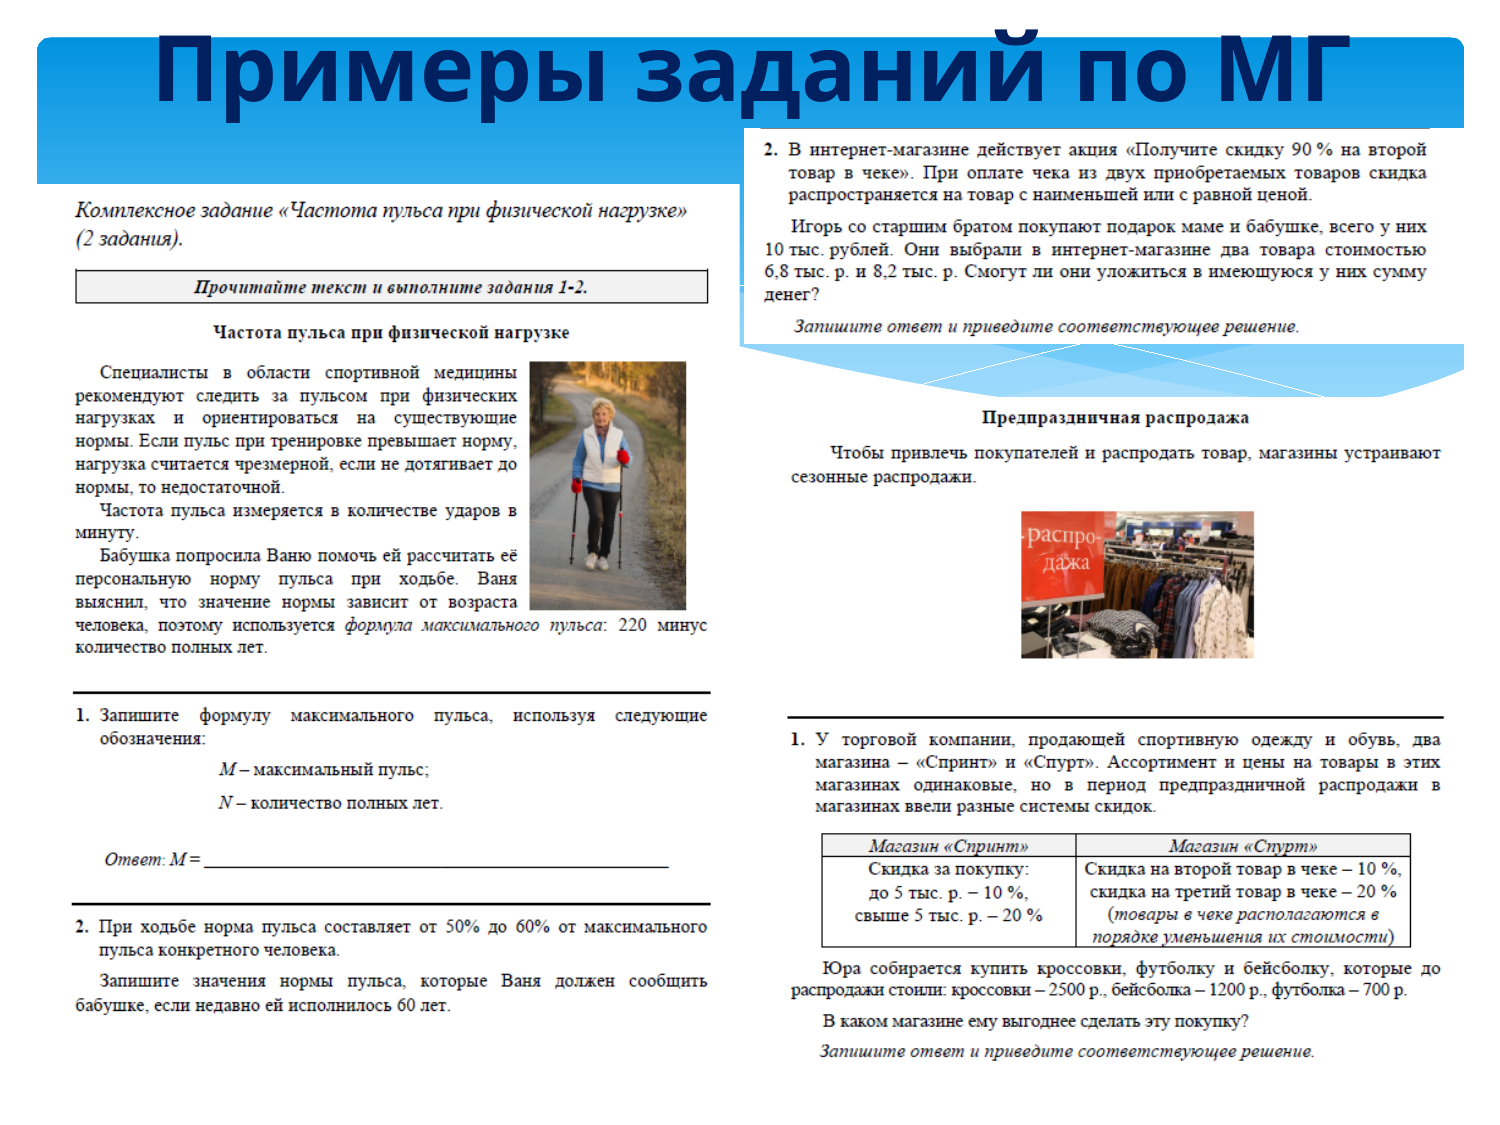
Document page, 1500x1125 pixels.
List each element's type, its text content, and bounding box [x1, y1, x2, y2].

title Примеры заданий по МГ [76, 0, 1427, 147]
picture [743, 128, 1474, 344]
picture [7, 184, 740, 1043]
picture [753, 396, 1475, 1081]
